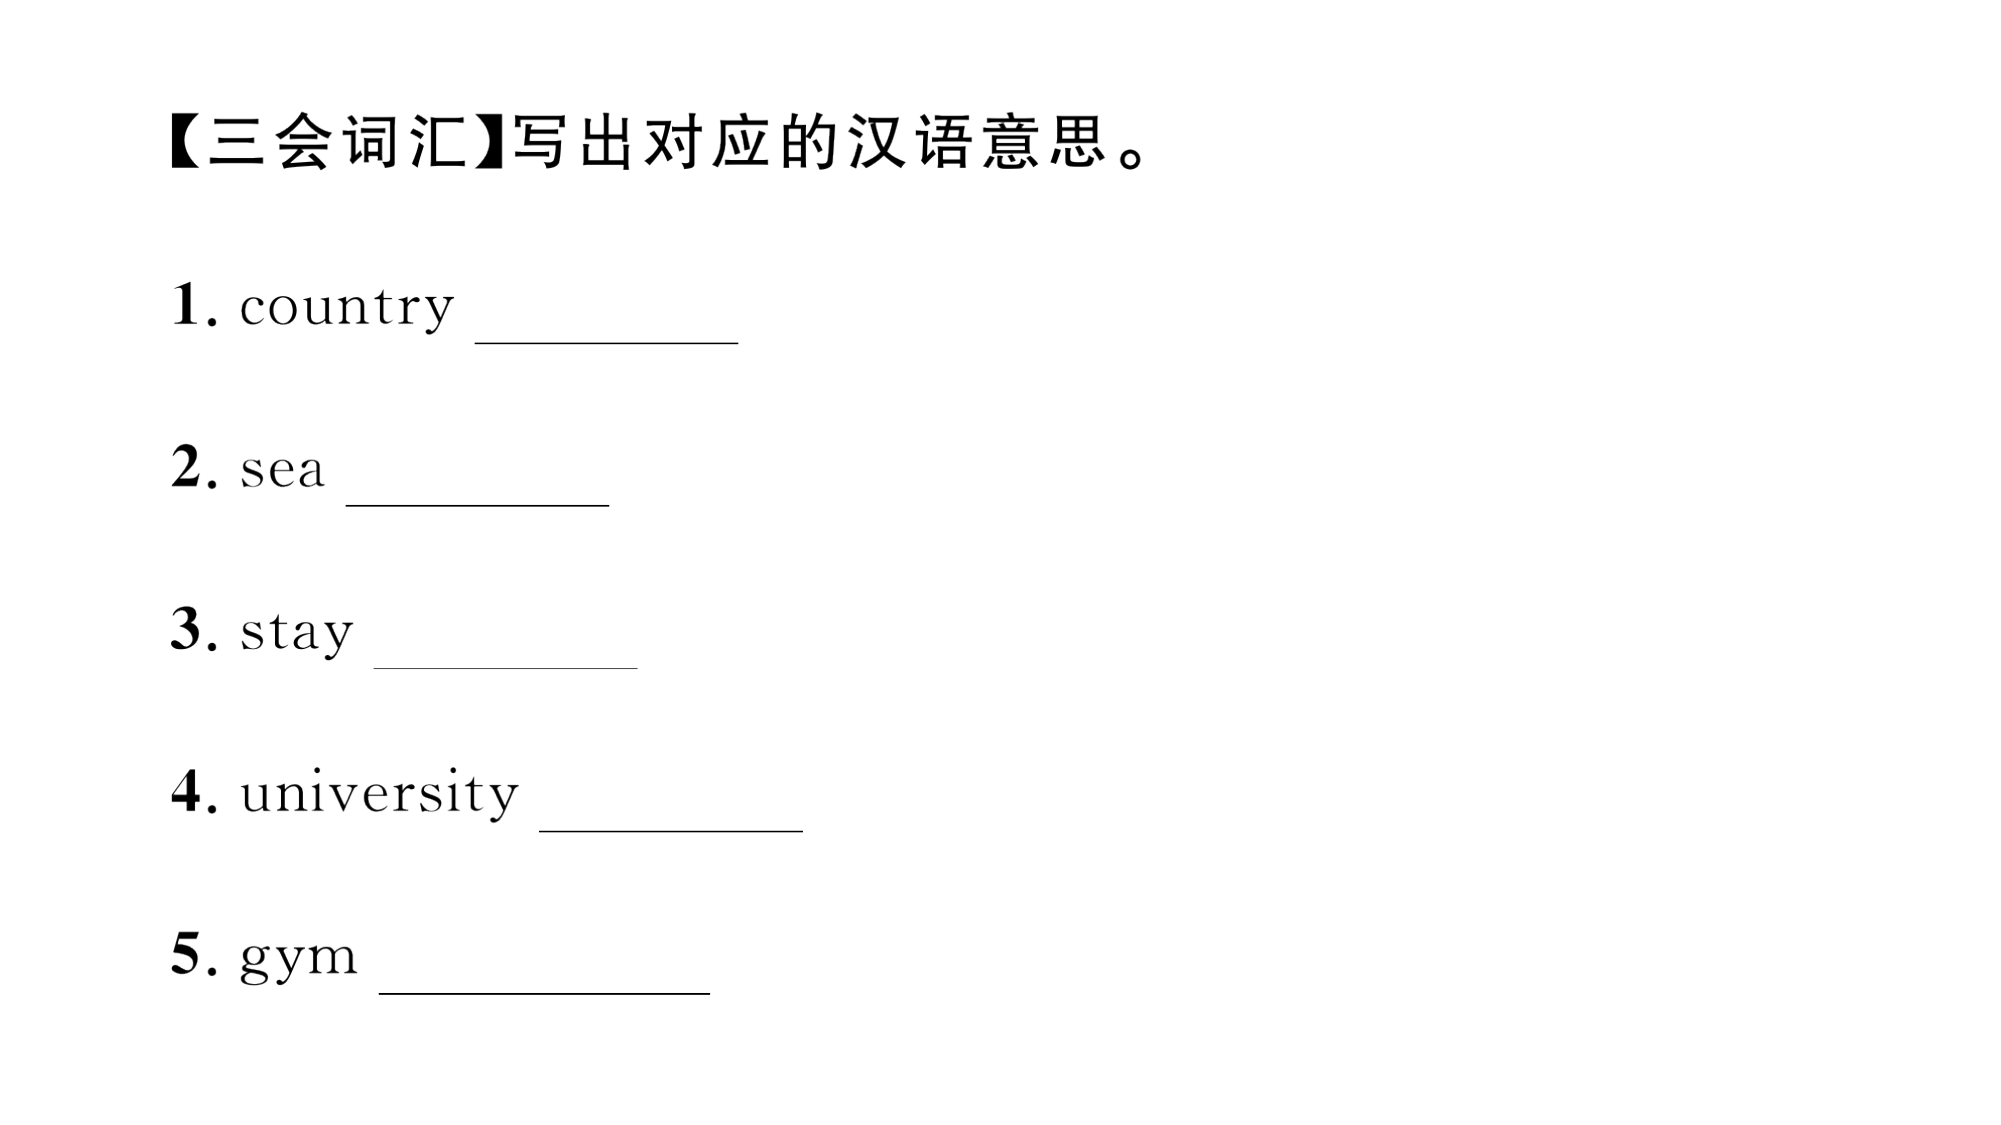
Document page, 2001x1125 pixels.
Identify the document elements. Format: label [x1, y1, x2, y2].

picture [166, 57, 1552, 1003]
